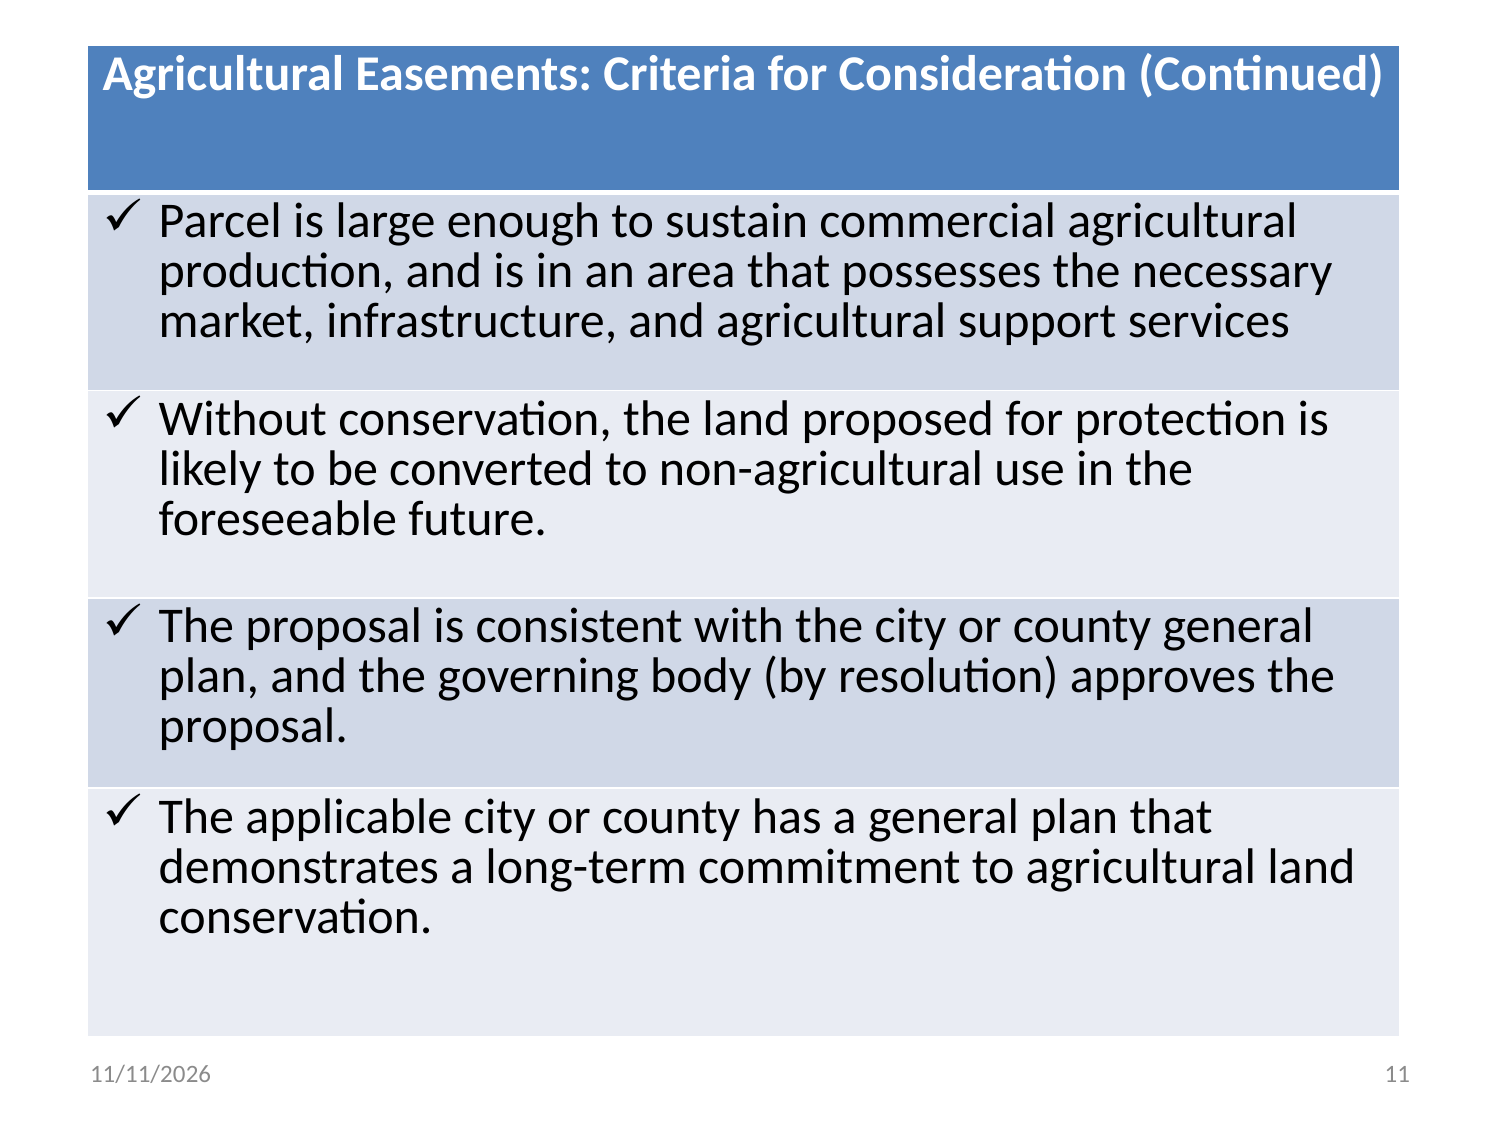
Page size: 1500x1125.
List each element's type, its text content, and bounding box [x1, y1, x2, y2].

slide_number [75, 1059, 425, 1103]
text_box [49, 37, 1426, 1051]
slide_number 11 [1074, 1057, 1425, 1103]
